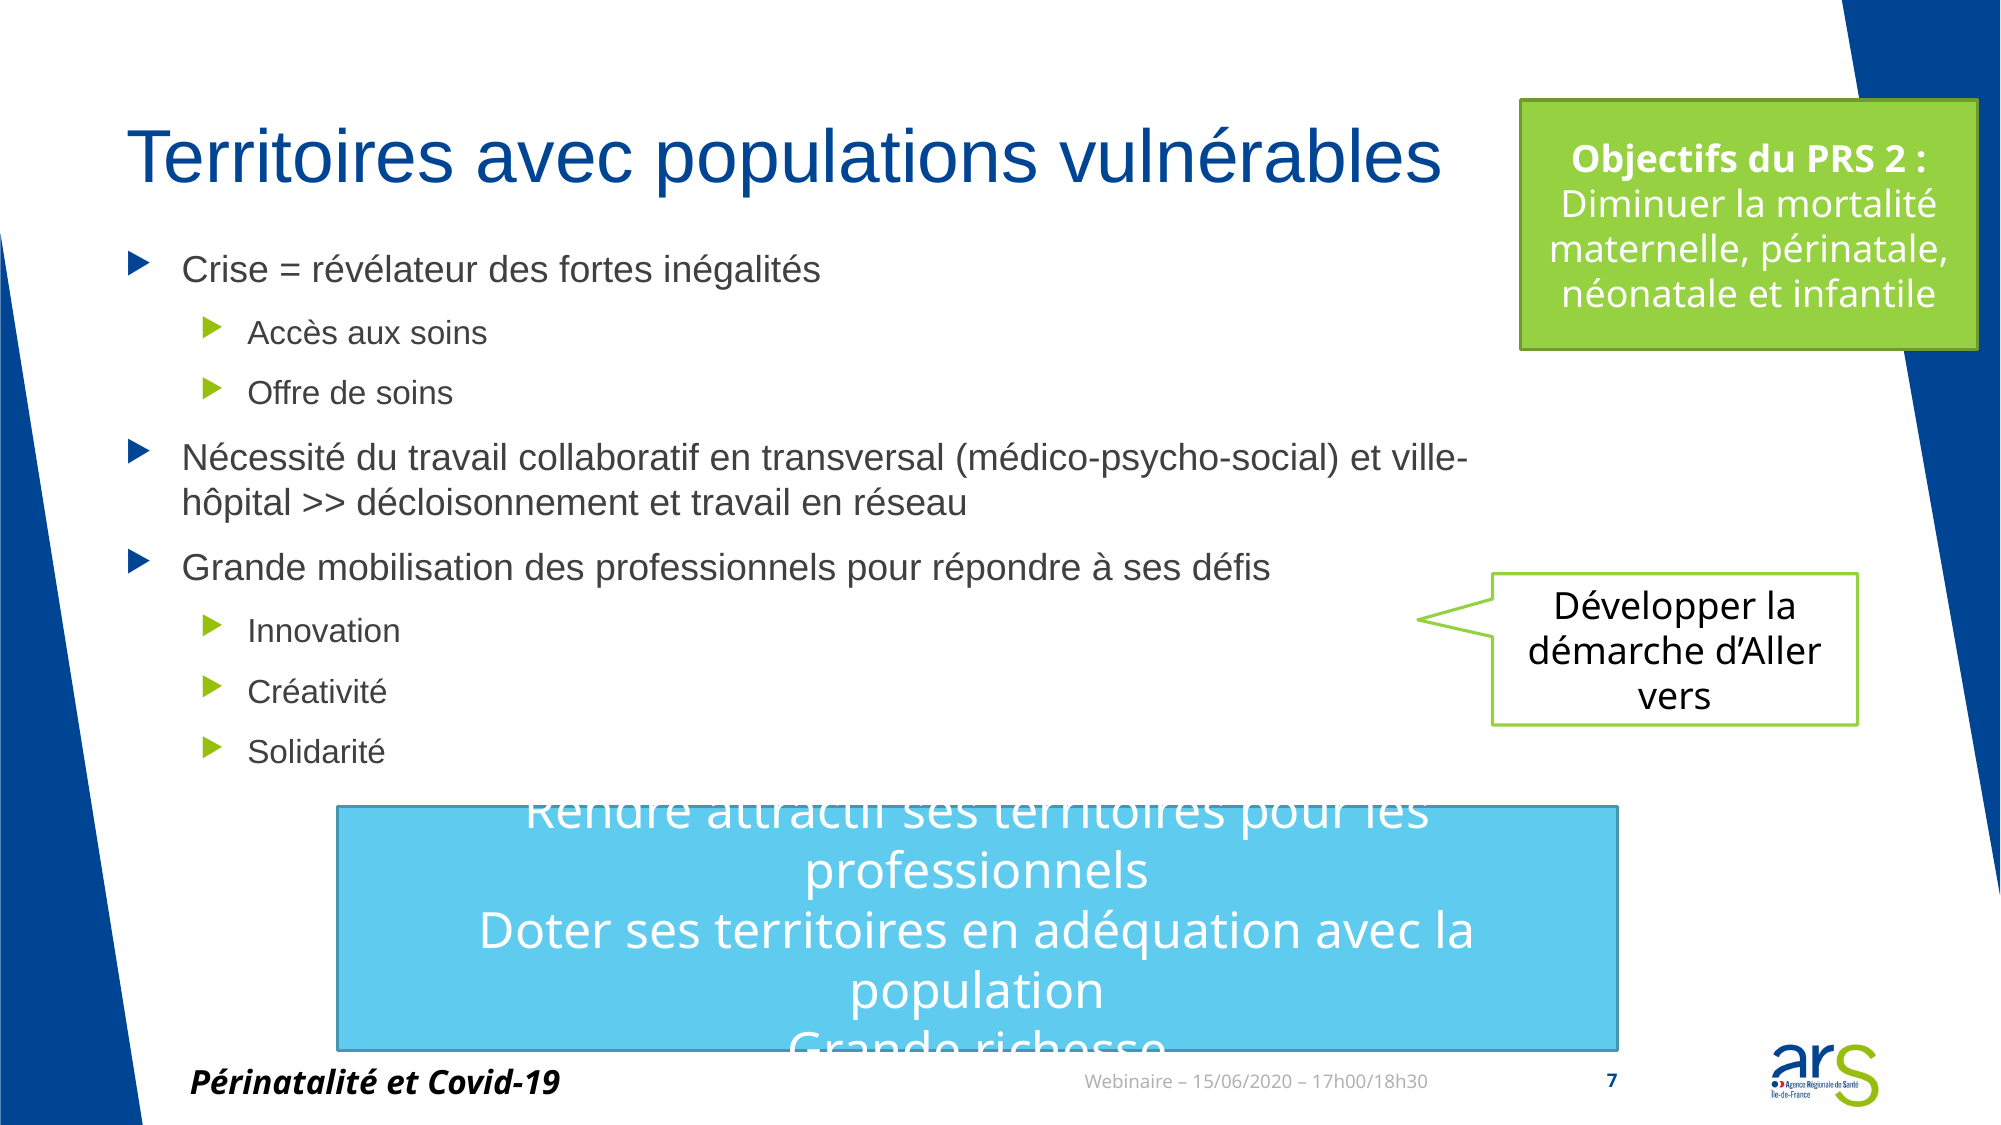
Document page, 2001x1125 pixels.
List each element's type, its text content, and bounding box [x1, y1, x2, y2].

slide_number 7 [1520, 1051, 1633, 1112]
text_box Développer la démarche d’Aller vers [1416, 572, 1860, 727]
text_box Rendre attractif ses territoires pour les professionnels Doter ses territoires en adéquation avec la population Grande richesse [336, 805, 1619, 1052]
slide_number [1052, 1052, 1443, 1112]
footer Périnatalité et Covid-19 [174, 1051, 978, 1112]
list Crise = révélateur des fortes inégalités Accès aux soins Offre de soins Nécessité du travail collaboratif en transversal (médico-psycho-social) et ville-hôpital >> décloisonnement et travail en réseau Grande mobilisation des professionnels pour répondre à ses défis Innovation Créativité Solidarité [110, 237, 1521, 875]
text_box Objectifs du PRS 2 : Diminuer la mortalité maternelle, périnatale, néonatale et infantile [1519, 98, 1979, 351]
title Territoires avec populations vulnérables [111, 99, 1519, 237]
picture [1761, 1031, 1888, 1120]
